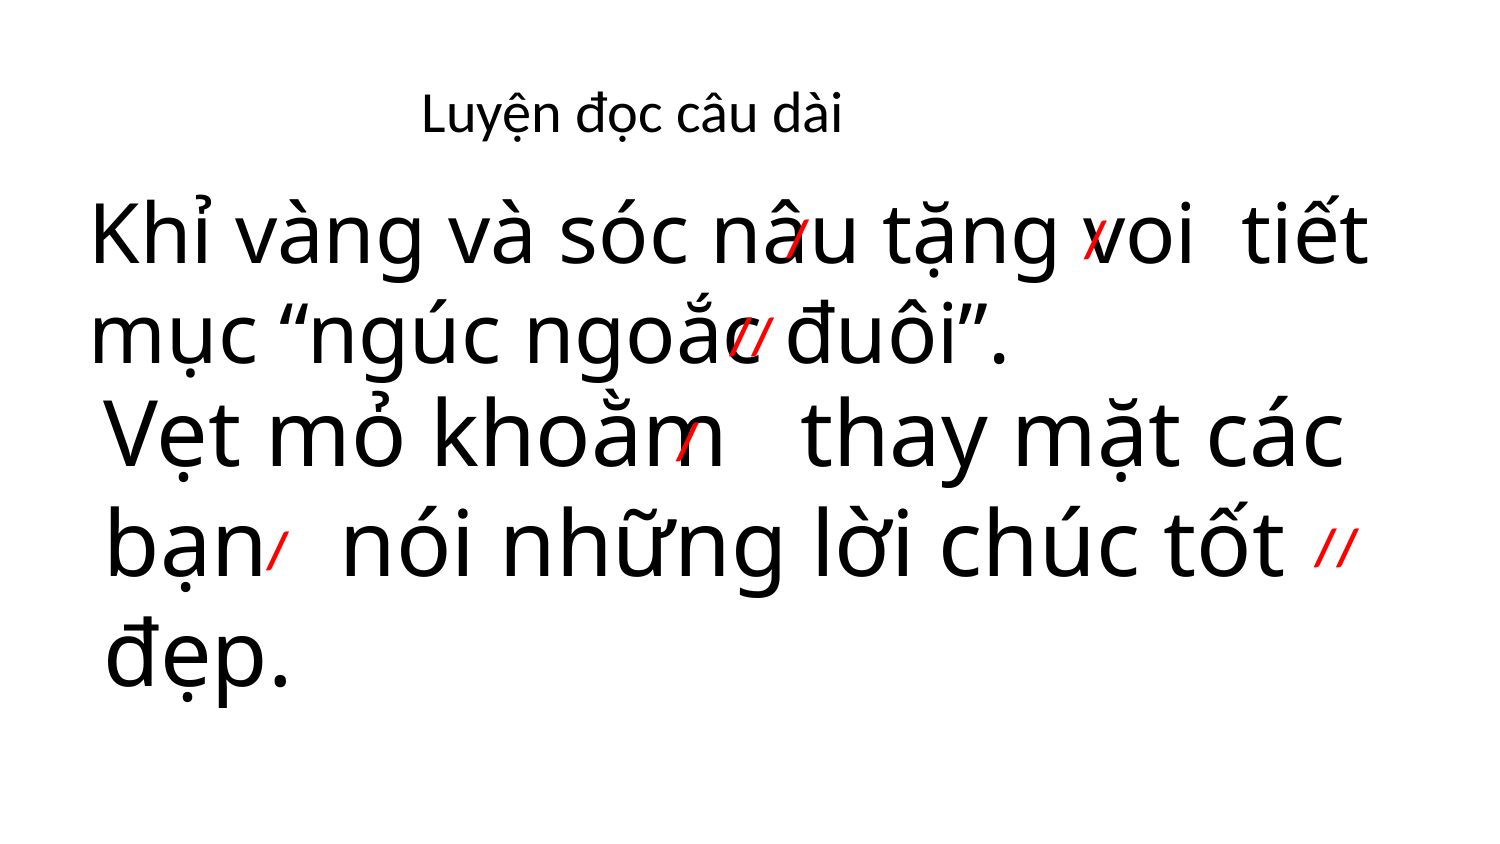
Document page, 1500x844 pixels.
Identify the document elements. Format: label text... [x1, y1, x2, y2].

text_box / [1069, 198, 1122, 276]
text_box Luyện đọc câu dài [407, 66, 860, 152]
text_box // [1299, 506, 1374, 584]
text_box Vẹt mỏ khoằm thay mặt các bạn nói những lời chúc tốt đẹp. [88, 367, 1377, 713]
text_box / [251, 508, 304, 586]
text_box // [714, 295, 789, 373]
text_box / [771, 196, 824, 275]
text_box Khỉ vàng và sóc nâu tặng voi tiết mục “ngúc ngoắc đuôi”. [74, 172, 1500, 388]
text_box / [661, 400, 714, 478]
